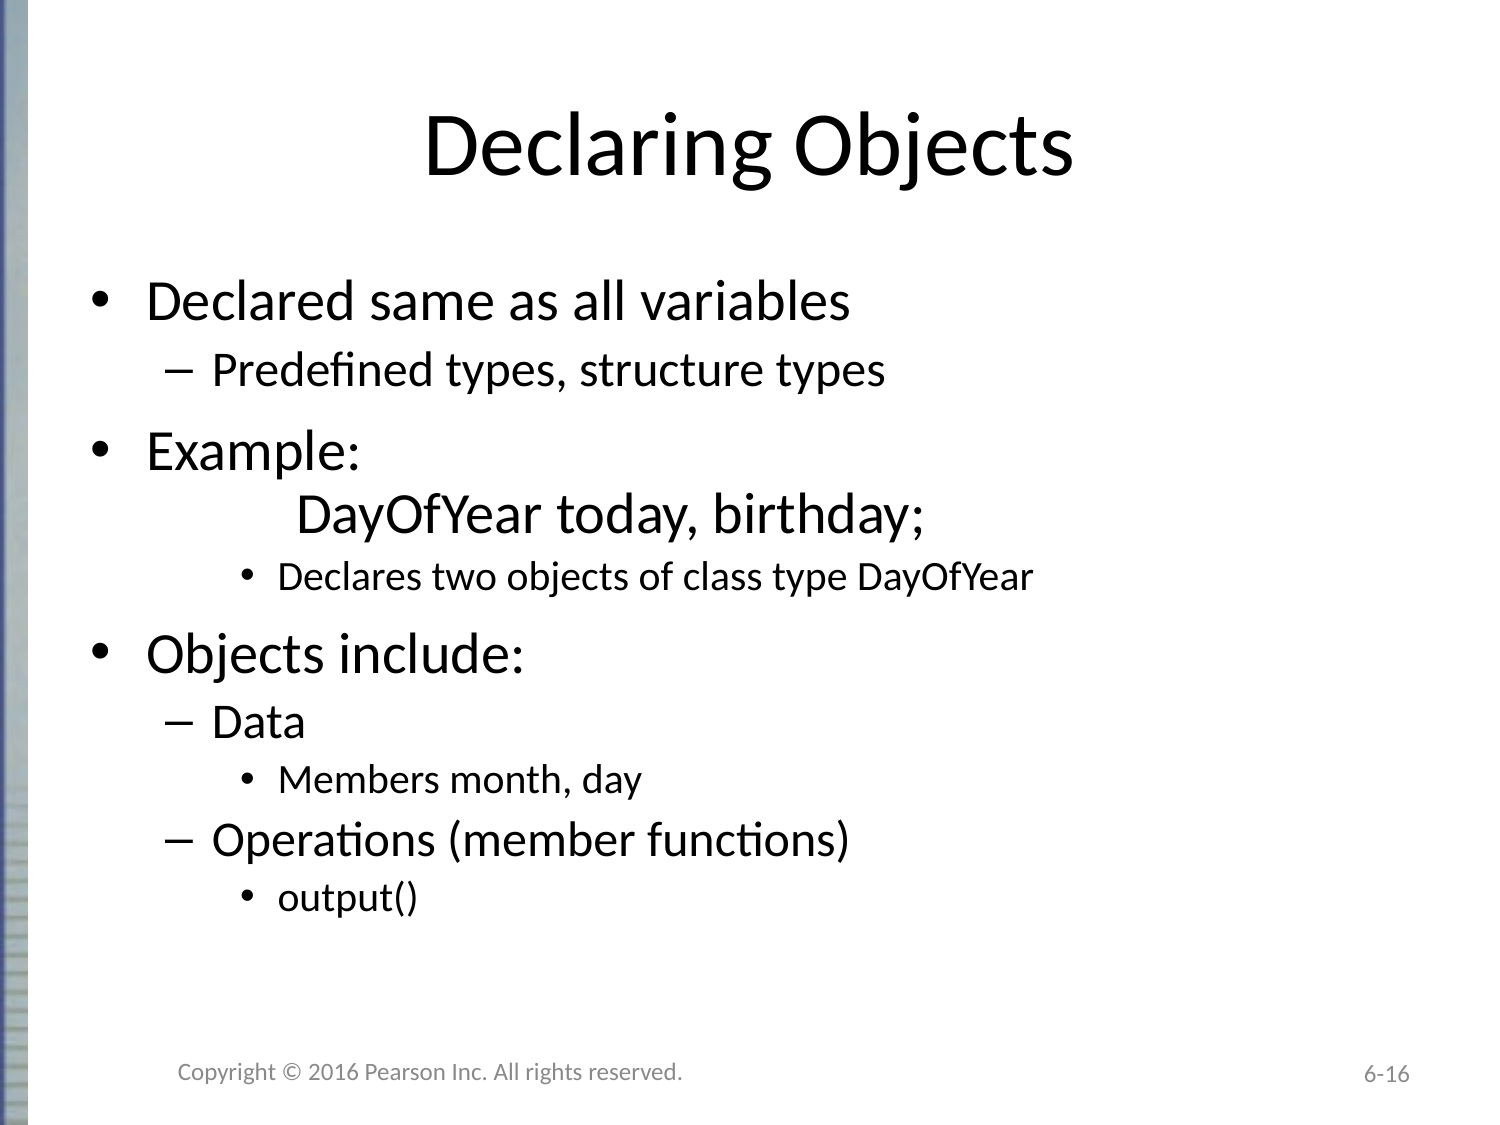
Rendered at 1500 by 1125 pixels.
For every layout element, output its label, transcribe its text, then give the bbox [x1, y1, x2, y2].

slide_number 6-16 [1074, 1042, 1425, 1103]
picture [0, 0, 28, 1125]
footer Copyright © 2016 Pearson Inc. All rights reserved. [75, 1040, 788, 1100]
title Declaring Objects [75, 45, 1425, 233]
list Declared same as all variables Predefined types, structure types Example: DayOfYear today, birthday; Declares two objects of class type DayOfYear Objects include: Data Members month, day Operations (member functions) output() [75, 262, 1425, 1005]
